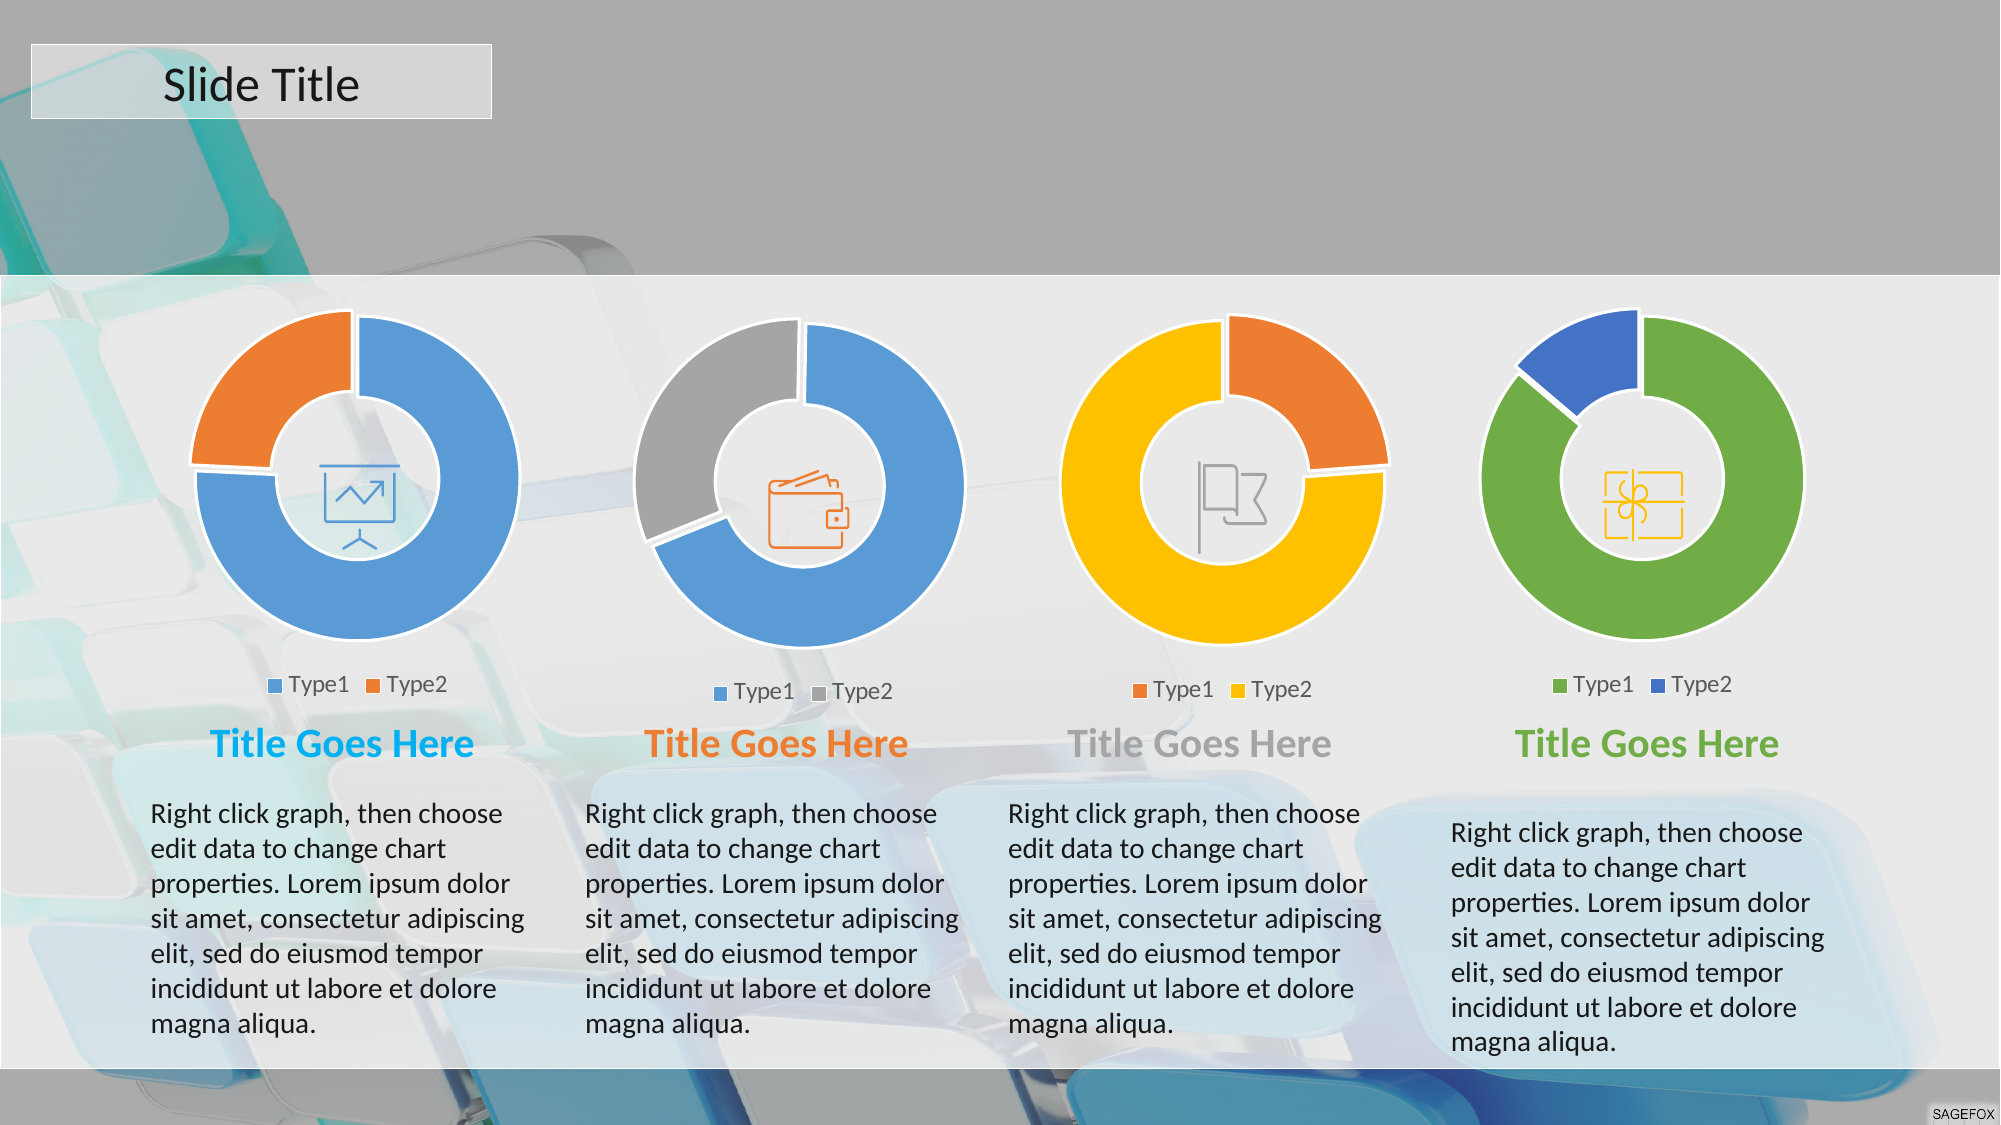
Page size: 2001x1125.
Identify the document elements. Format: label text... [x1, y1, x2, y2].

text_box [116, 299, 599, 705]
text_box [1401, 299, 1884, 705]
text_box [135, 708, 549, 1050]
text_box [570, 713, 984, 1050]
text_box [981, 304, 1464, 710]
text_box Slide Title [31, 44, 492, 119]
picture [1929, 1108, 1997, 1125]
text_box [561, 307, 1045, 713]
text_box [1436, 708, 1849, 1069]
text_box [993, 710, 1407, 1050]
text_box [0, 275, 2000, 1069]
